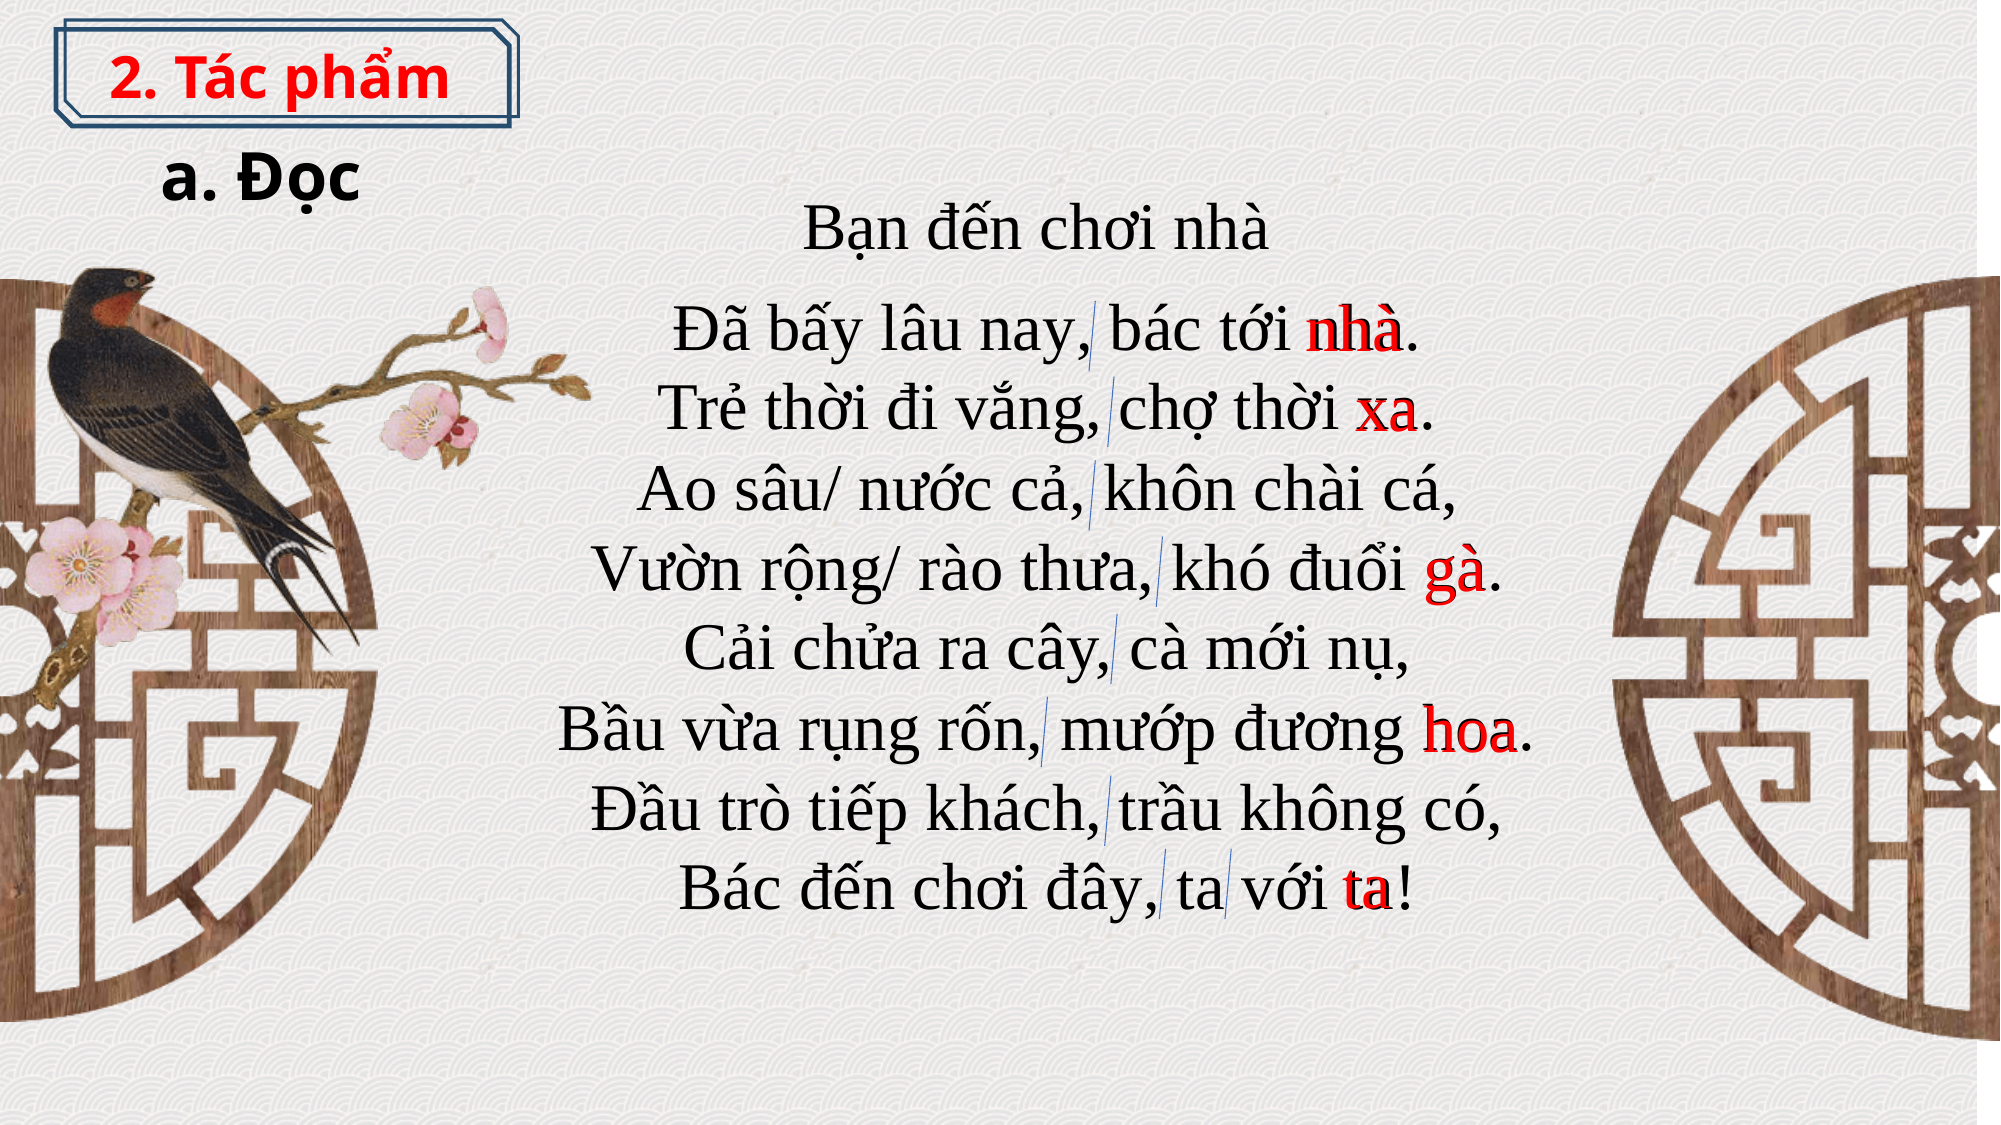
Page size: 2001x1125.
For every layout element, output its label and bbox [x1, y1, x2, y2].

text_box [1156, 536, 1163, 607]
text_box [1110, 613, 1118, 684]
text_box [1088, 300, 1096, 372]
text_box [1159, 848, 1166, 920]
text_box [1088, 460, 1096, 531]
text_box [1224, 848, 1232, 920]
text_box [1104, 775, 1111, 846]
picture [0, 0, 2000, 1125]
text_box [1041, 696, 1048, 768]
text_box [1107, 376, 1114, 447]
